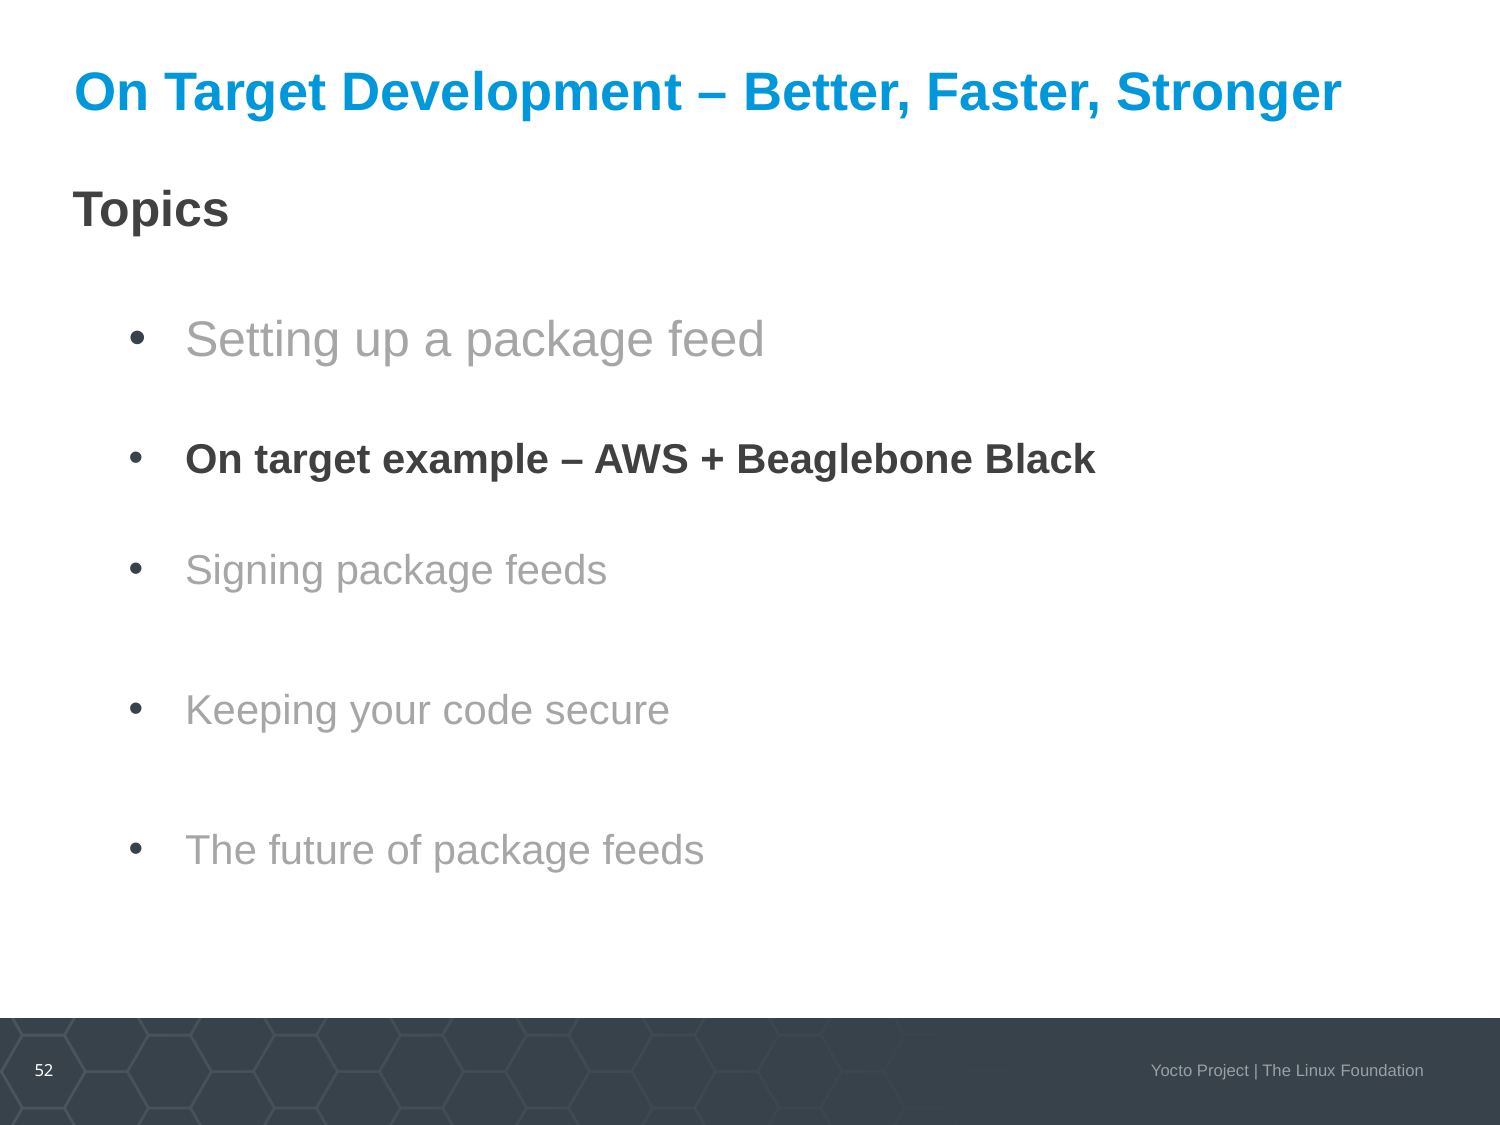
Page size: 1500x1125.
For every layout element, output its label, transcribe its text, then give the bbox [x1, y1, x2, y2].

title On Target Development – Better, Faster, Stronger [74, 67, 1425, 213]
list Topics Setting up a package feed On target example – AWS + Beaglebone Black Signing package feeds Keeping your code secure The future of package feeds [72, 176, 1423, 984]
picture [0, 0, 1500, 1125]
